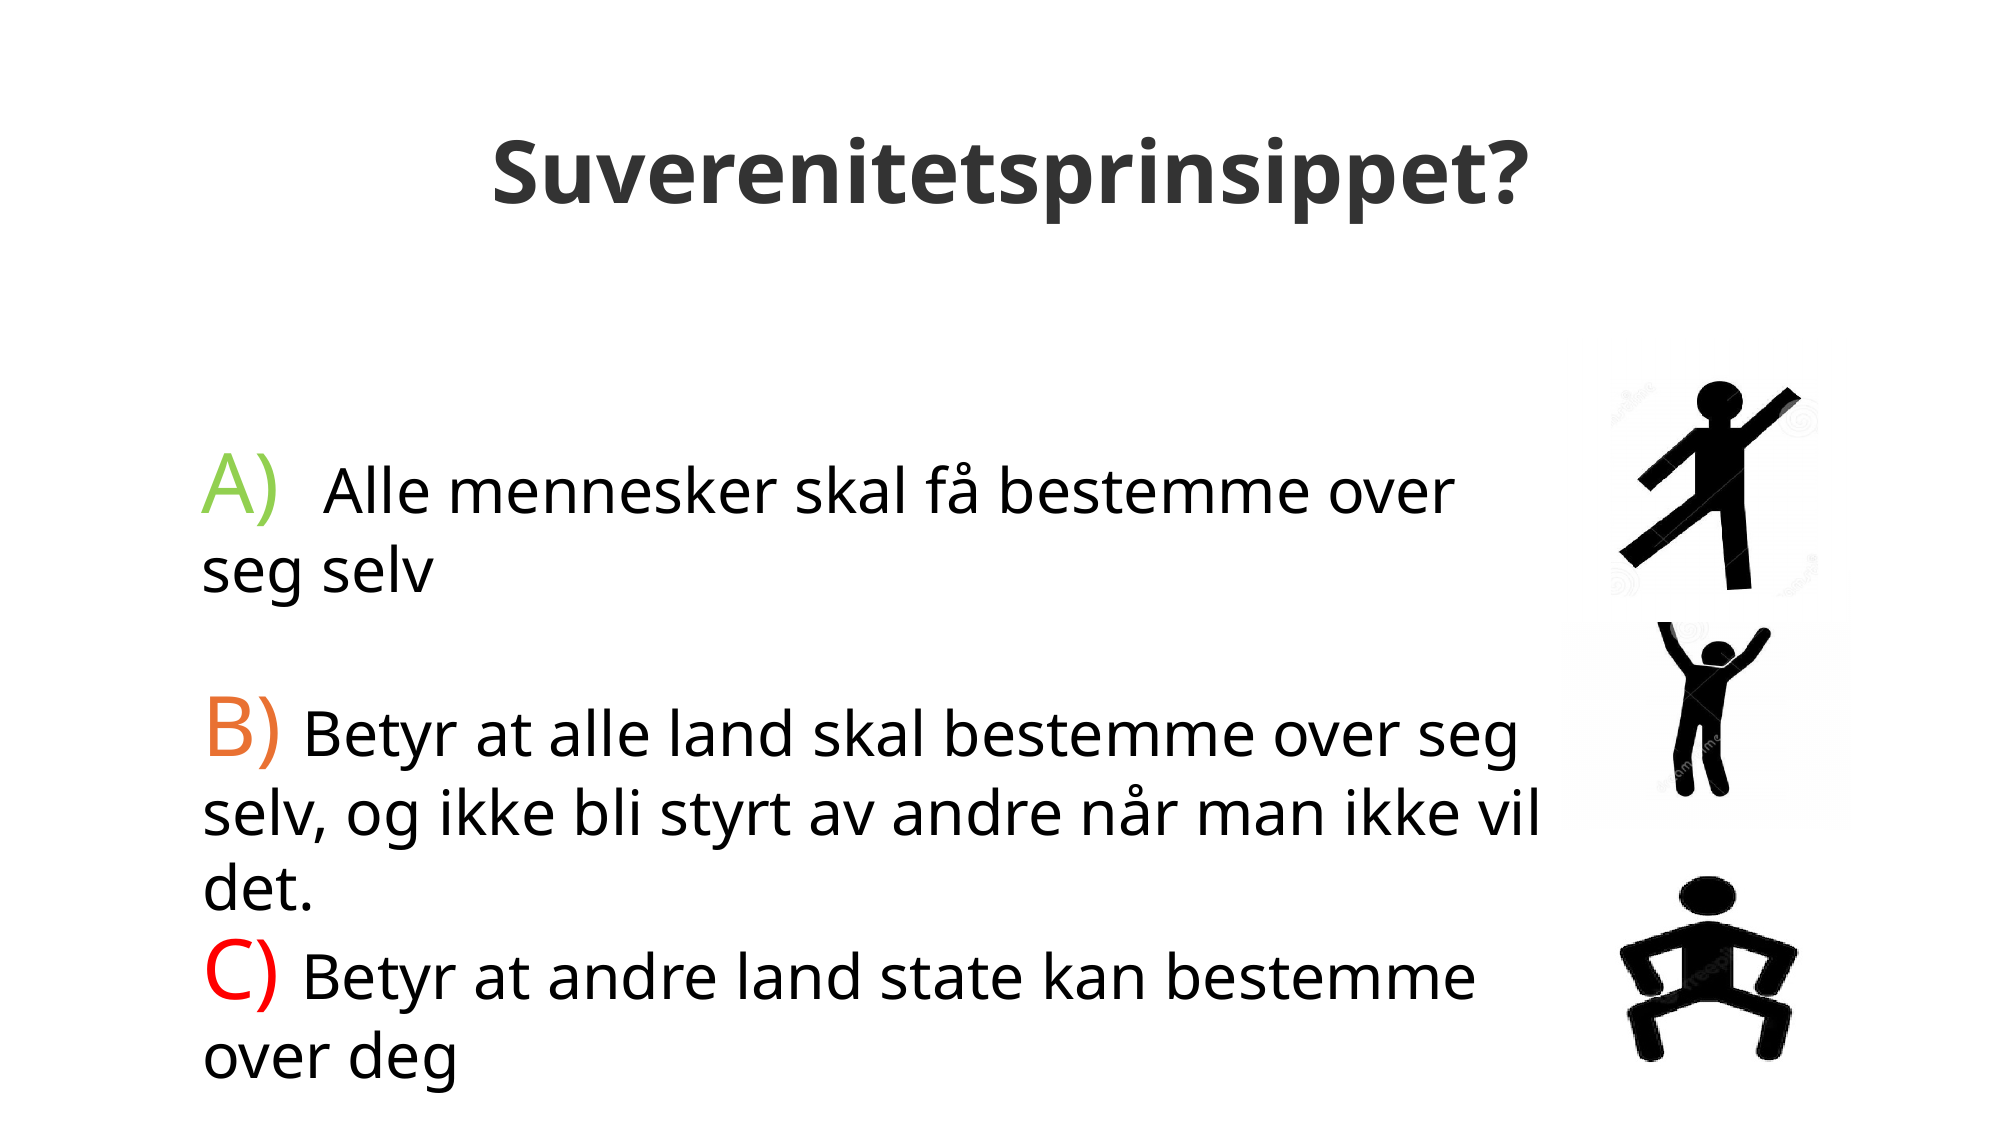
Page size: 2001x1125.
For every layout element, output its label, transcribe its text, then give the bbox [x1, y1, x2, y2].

text_box C) Betyr at andre land state kan bestemme over deg [187, 908, 1515, 1099]
picture [1558, 337, 1852, 1086]
text_box B) Betyr at alle land skal bestemme over seg selv, og ikke bli styrt av andre når man ikke vil det. [187, 665, 1588, 931]
title Suverenitetsprinsippet? [40, 120, 1982, 335]
text_box A) Alle mennesker skal få bestemme over seg selv [186, 422, 1558, 613]
